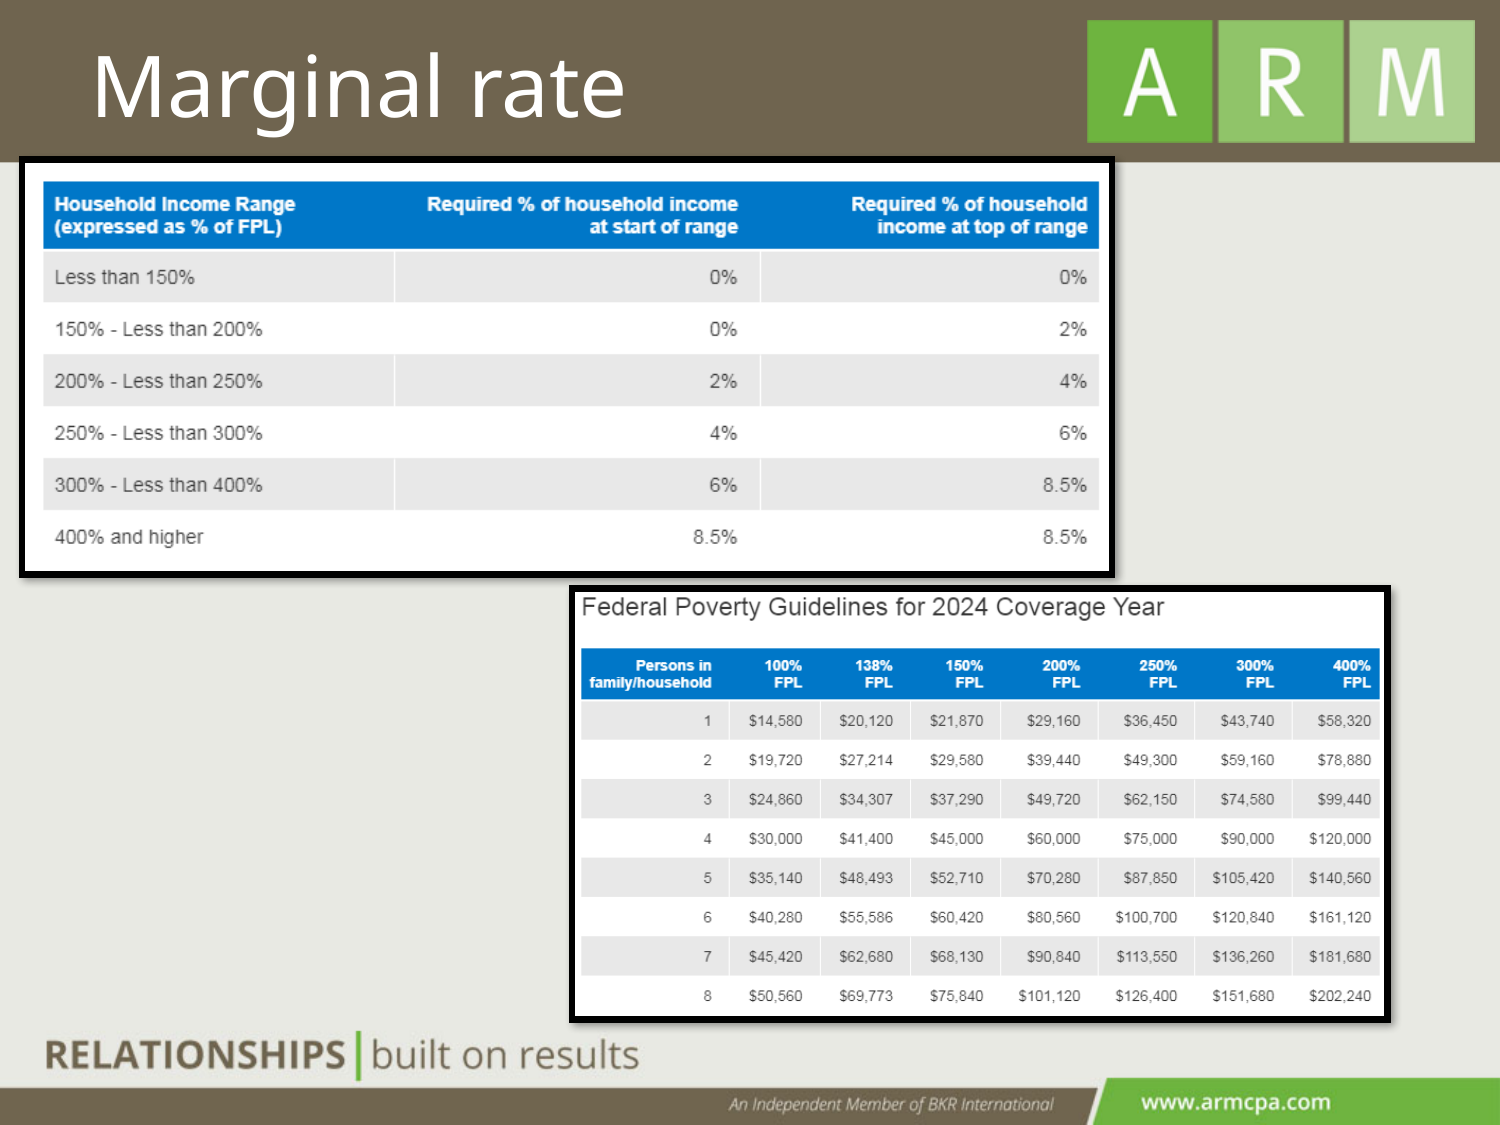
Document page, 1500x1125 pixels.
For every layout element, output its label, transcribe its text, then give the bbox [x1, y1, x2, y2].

picture [1087, 19, 1476, 143]
picture [0, 164, 1500, 1125]
picture [24, 162, 1110, 572]
title Marginal rate [75, 24, 1082, 143]
text_box [0, 0, 1500, 164]
